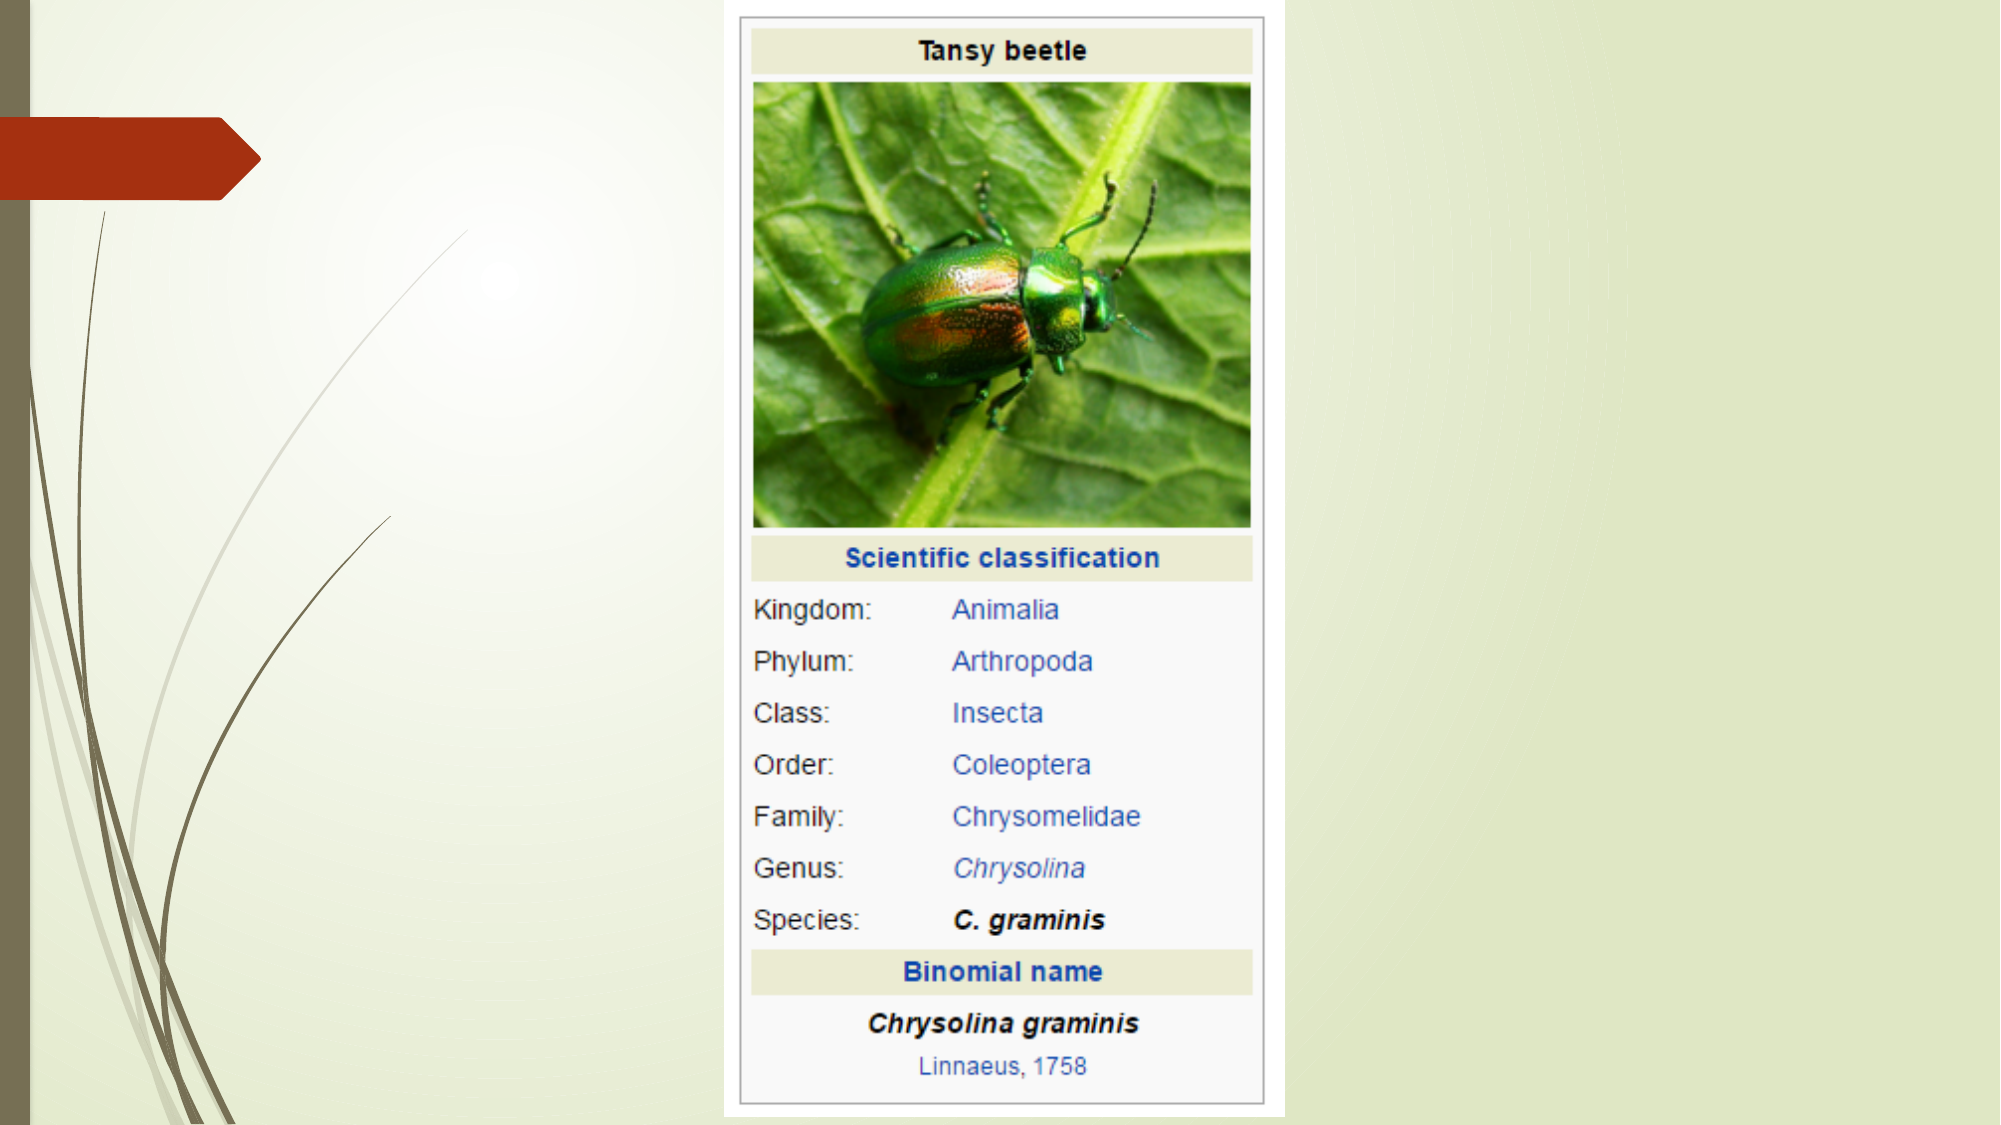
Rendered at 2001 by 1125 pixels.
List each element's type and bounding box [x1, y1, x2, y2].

picture [724, 0, 1286, 1118]
